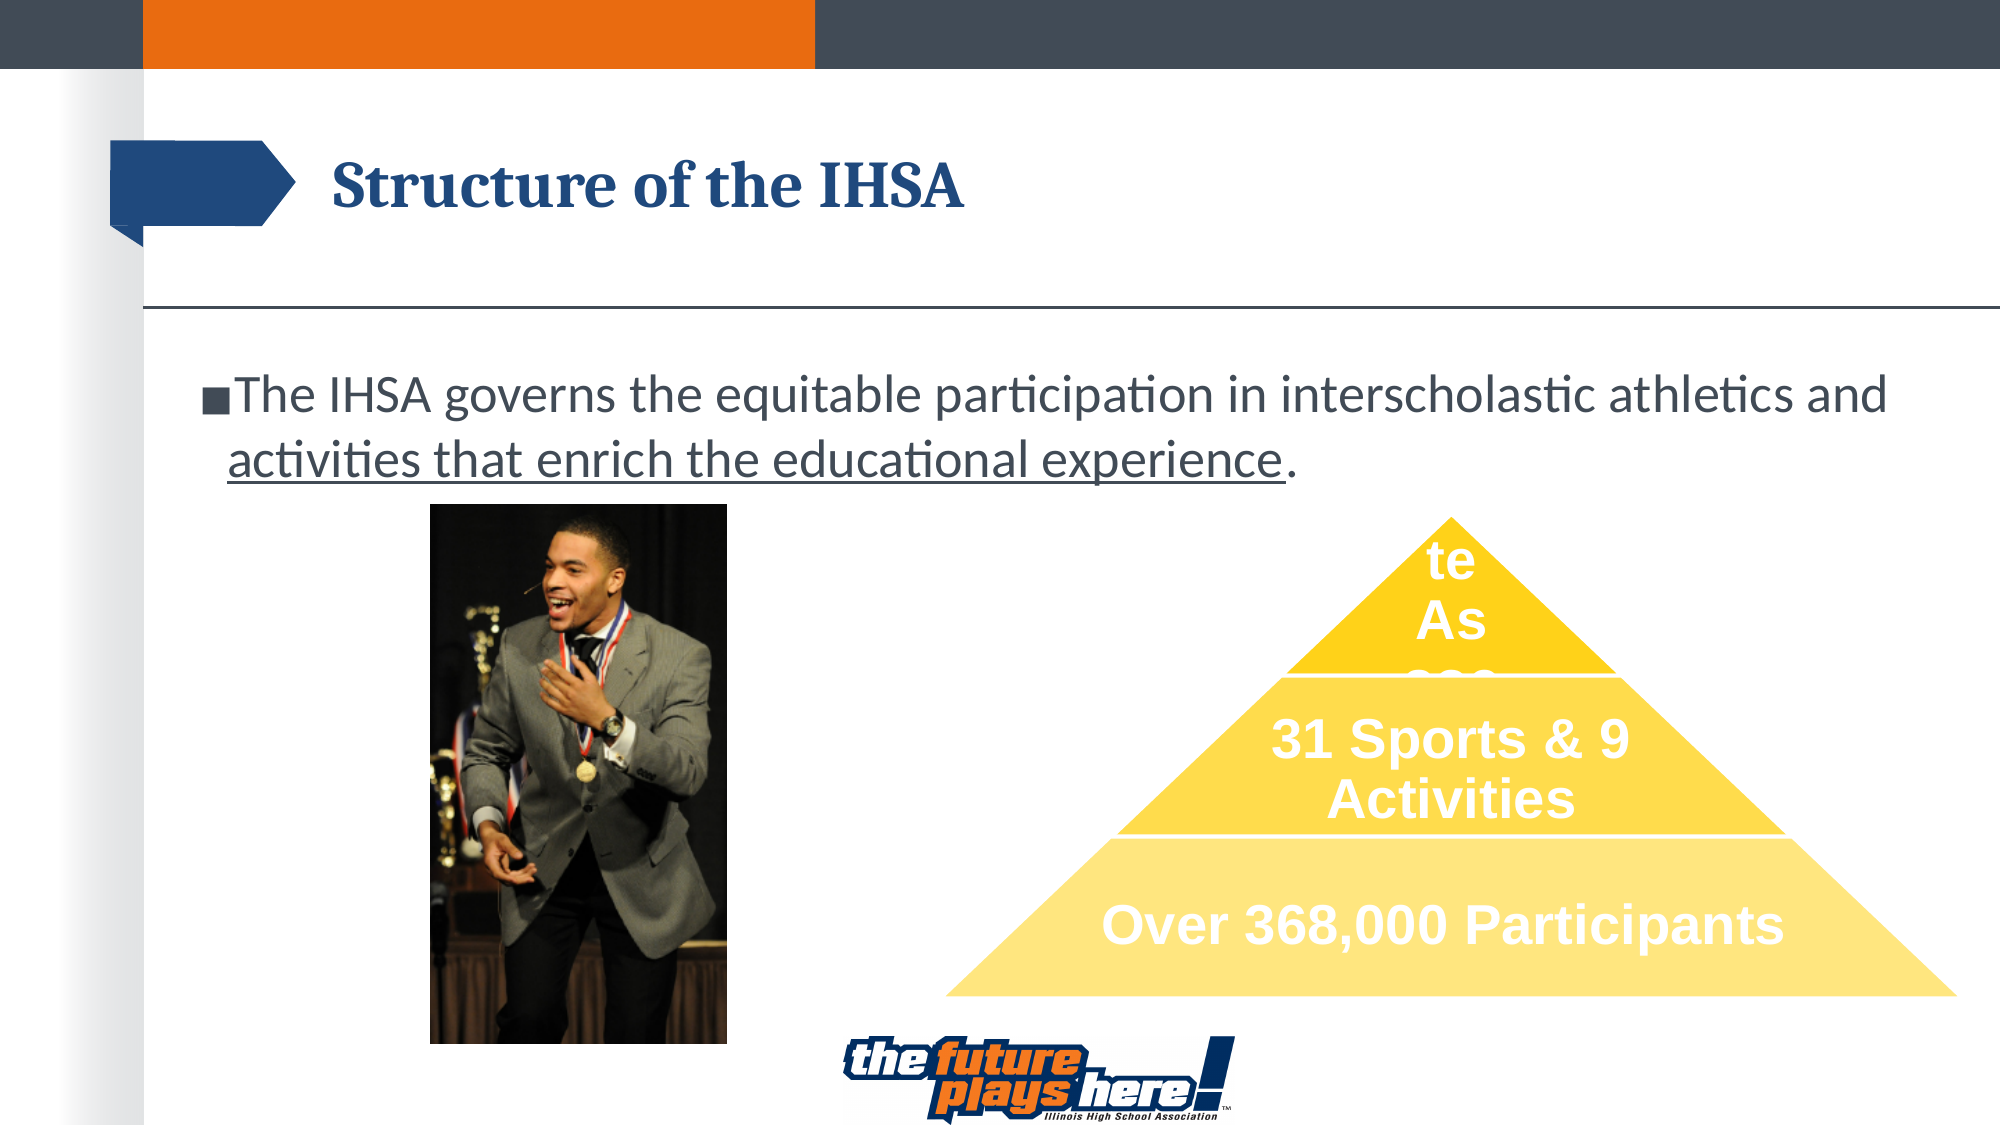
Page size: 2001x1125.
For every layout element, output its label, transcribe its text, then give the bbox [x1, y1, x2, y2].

list The IHSA governs the equitable participation in interscholastic athletics and activities that enrich the educational experience. [155, 343, 1964, 1038]
picture [843, 1036, 1235, 1125]
title Structure of the IHSA [318, 81, 1964, 280]
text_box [939, 513, 1964, 1001]
picture [430, 504, 727, 1044]
